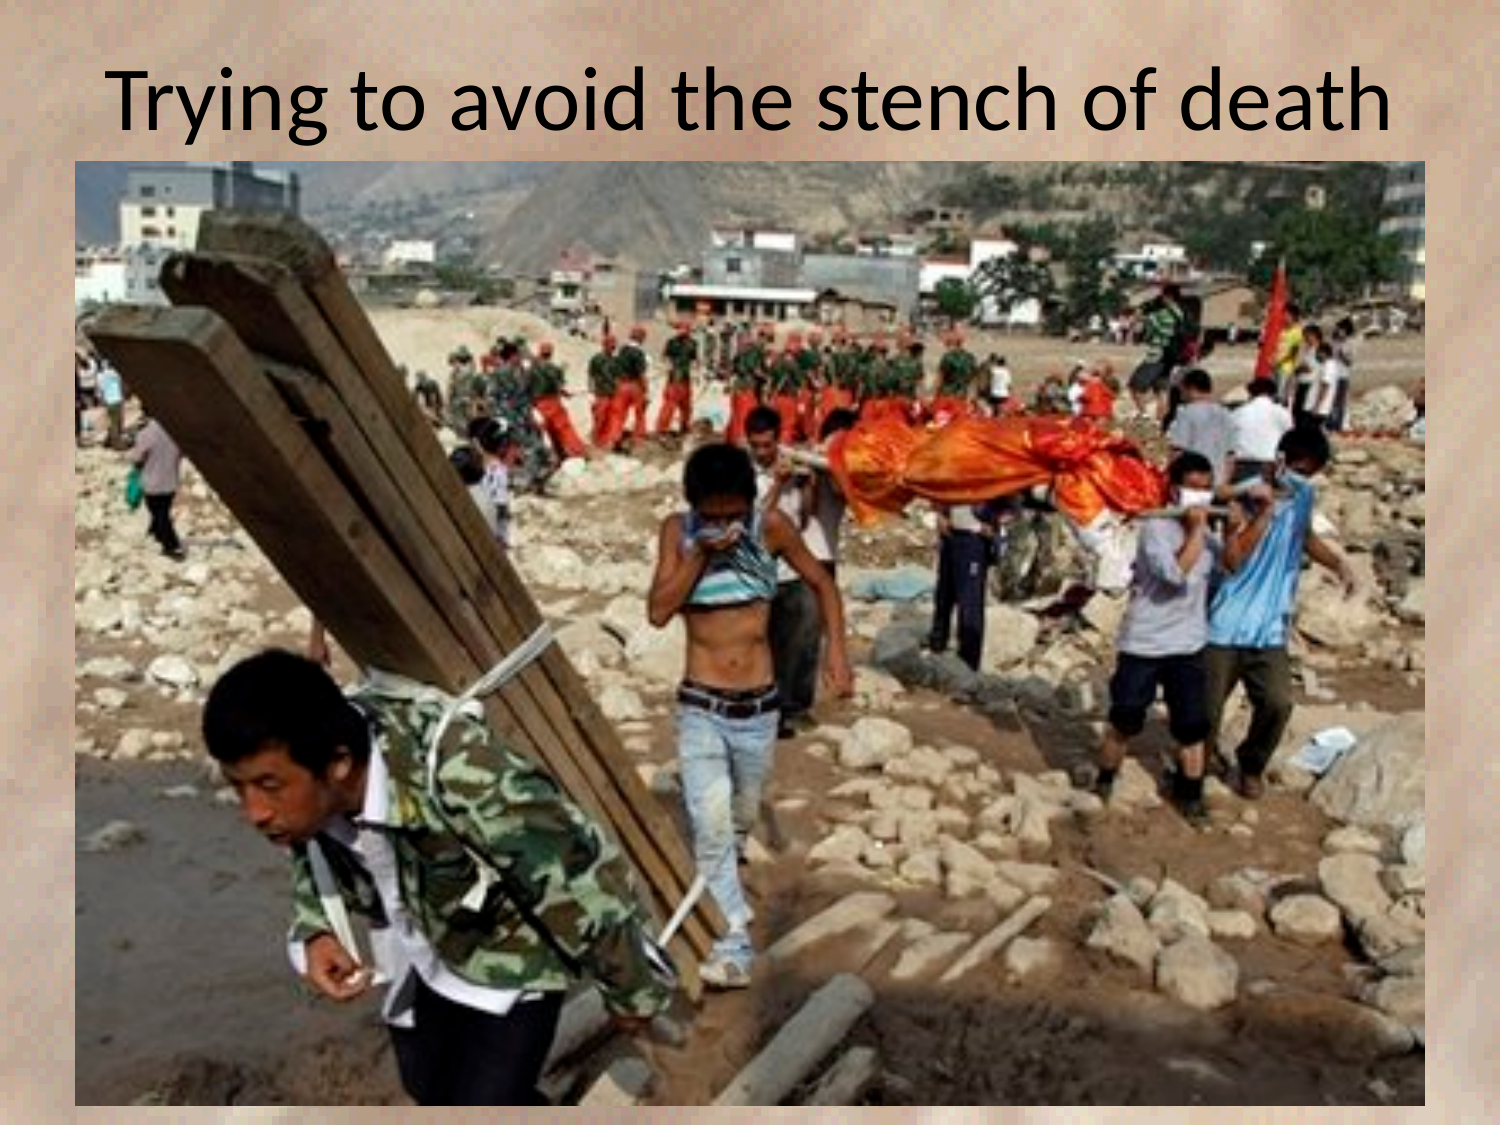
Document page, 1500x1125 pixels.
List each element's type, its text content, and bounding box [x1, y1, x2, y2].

title Trying to avoid the stench of death [74, 0, 1426, 161]
picture [0, 0, 1500, 1125]
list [74, 161, 1426, 1106]
